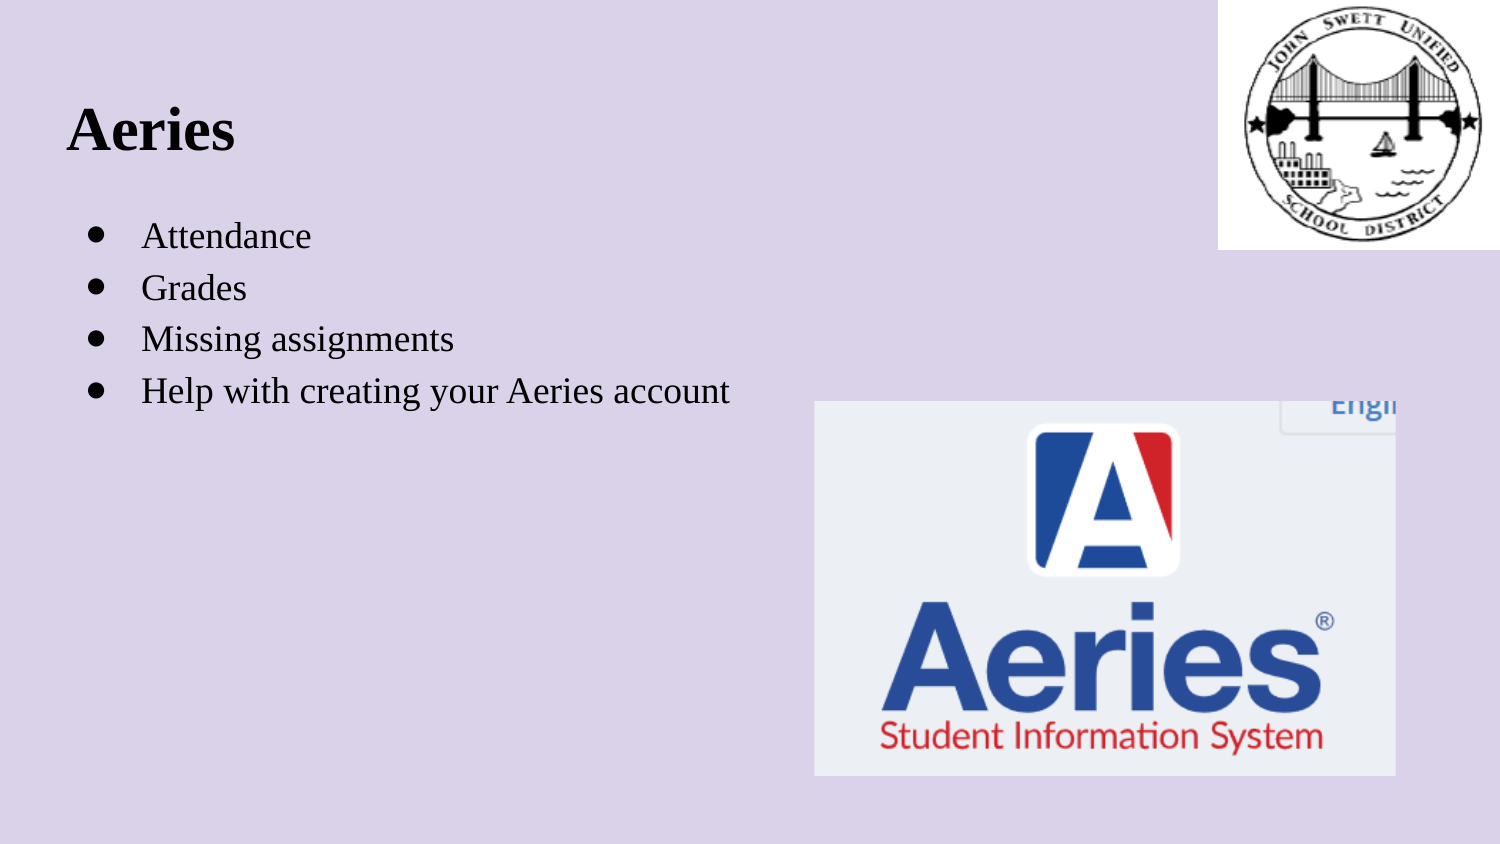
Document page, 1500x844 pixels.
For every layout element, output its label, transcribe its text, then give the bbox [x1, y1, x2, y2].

picture [1218, 0, 1500, 251]
title Aeries [51, 72, 1213, 176]
picture [814, 401, 1396, 776]
list Attendance Grades Missing assignments Help with creating your Aeries account [51, 189, 1449, 750]
